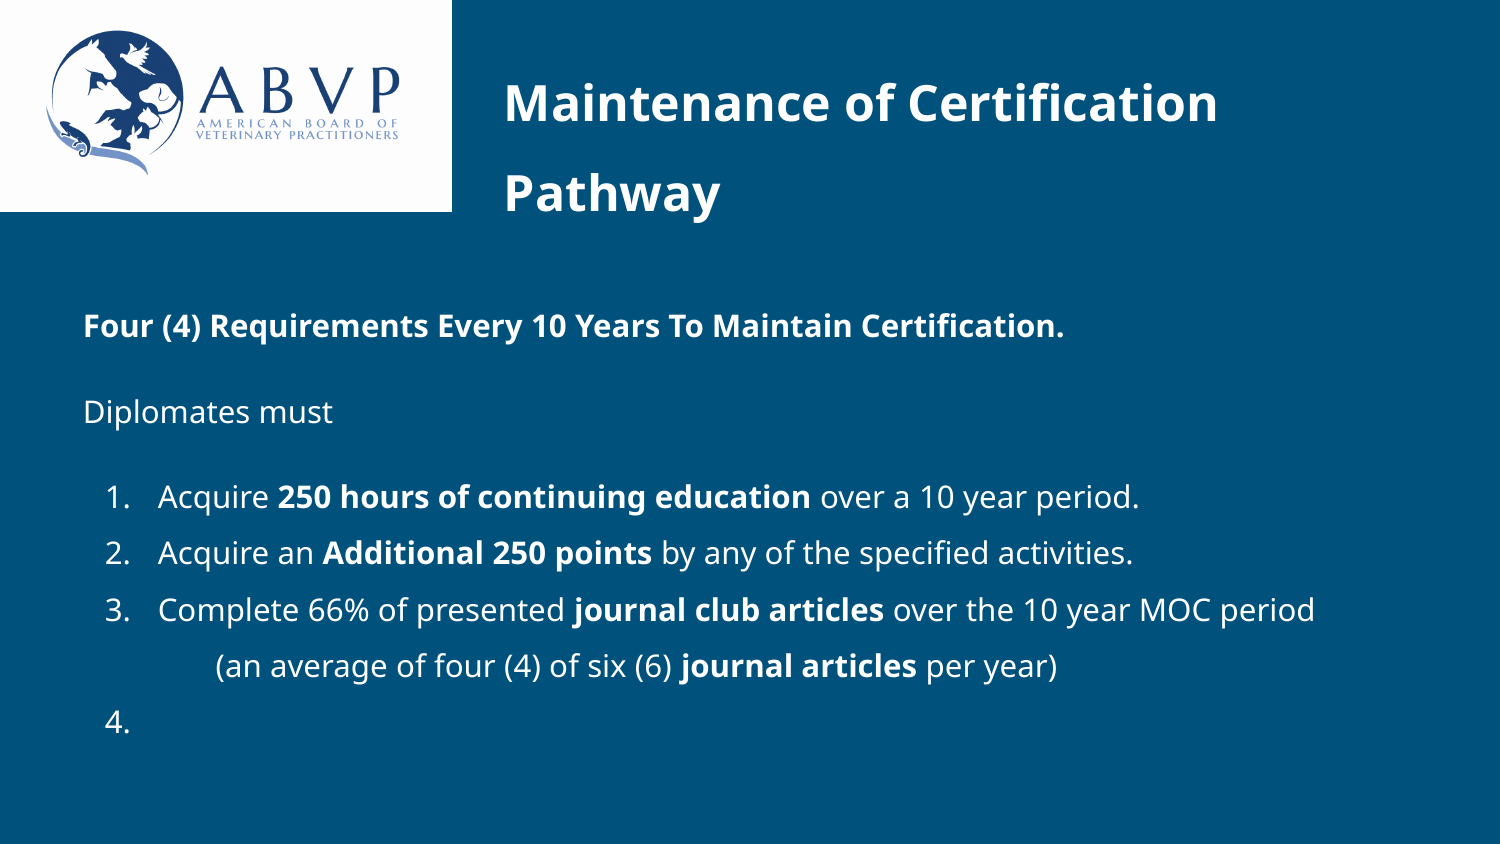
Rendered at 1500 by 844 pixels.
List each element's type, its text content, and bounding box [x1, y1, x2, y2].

picture [0, 0, 451, 211]
text_box Four (4) Requirements Every 10 Years To Maintain Certification. Diplomates must Acquire 250 hours of continuing education over a 10 year period. Acquire an Additional 250 points by any of the specified activities. Complete 66% of presented journal club articles over the 10 year MOC period (an average of four (4) of six (6) journal articles per year) [67, 273, 1343, 755]
text_box Maintenance of Certification Pathway [488, 26, 1426, 237]
